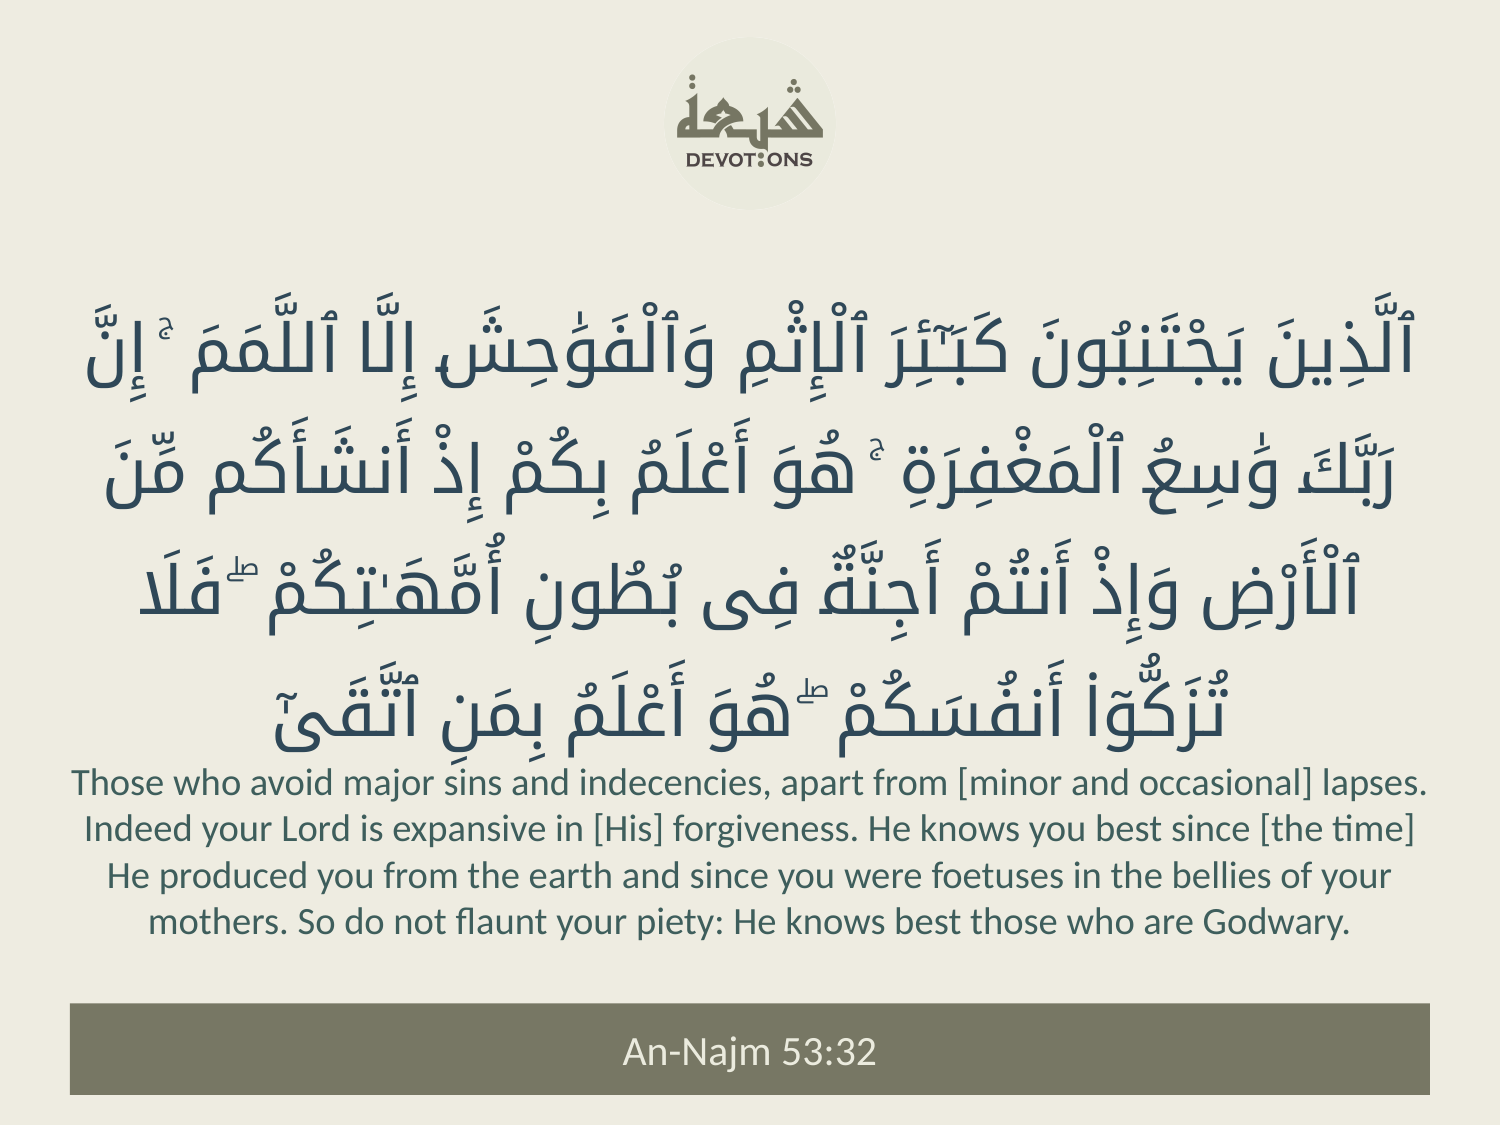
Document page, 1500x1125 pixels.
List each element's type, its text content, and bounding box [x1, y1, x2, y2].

picture [656, 29, 844, 203]
list An-Najm 53:32 [69, 1003, 1430, 1095]
list ٱلَّذِينَ يَجْتَنِبُونَ كَبَـٰٓئِرَ ٱلْإِثْمِ وَٱلْفَوَٰحِشَ إِلَّا ٱللَّمَمَ ۚ إِنَّ رَبَّكَ وَٰسِعُ ٱلْمَغْفِرَةِ ۚ هُوَ أَعْلَمُ بِكُمْ إِذْ أَنشَأَكُم مِّنَ ٱلْأَرْضِ وَإِذْ أَنتُمْ أَجِنَّةٌ فِى بُطُونِ أُمَّهَـٰتِكُمْ ۖ فَلَا تُزَكُّوٓا۟ أَنفُسَكُمْ ۖ هُوَ أَعْلَمُ بِمَنِ ٱتَّقَىٰٓ Those who avoid major sins and indecencies, apart from [minor and occasional] lapses. Indeed your Lord is expansive in [His] forgiveness. He knows you best since [the time] He produced you from the earth and since you were foetuses in the bellies of your mothers. So do not flaunt your piety: He knows best those who are Godwary. [69, 203, 1430, 1003]
